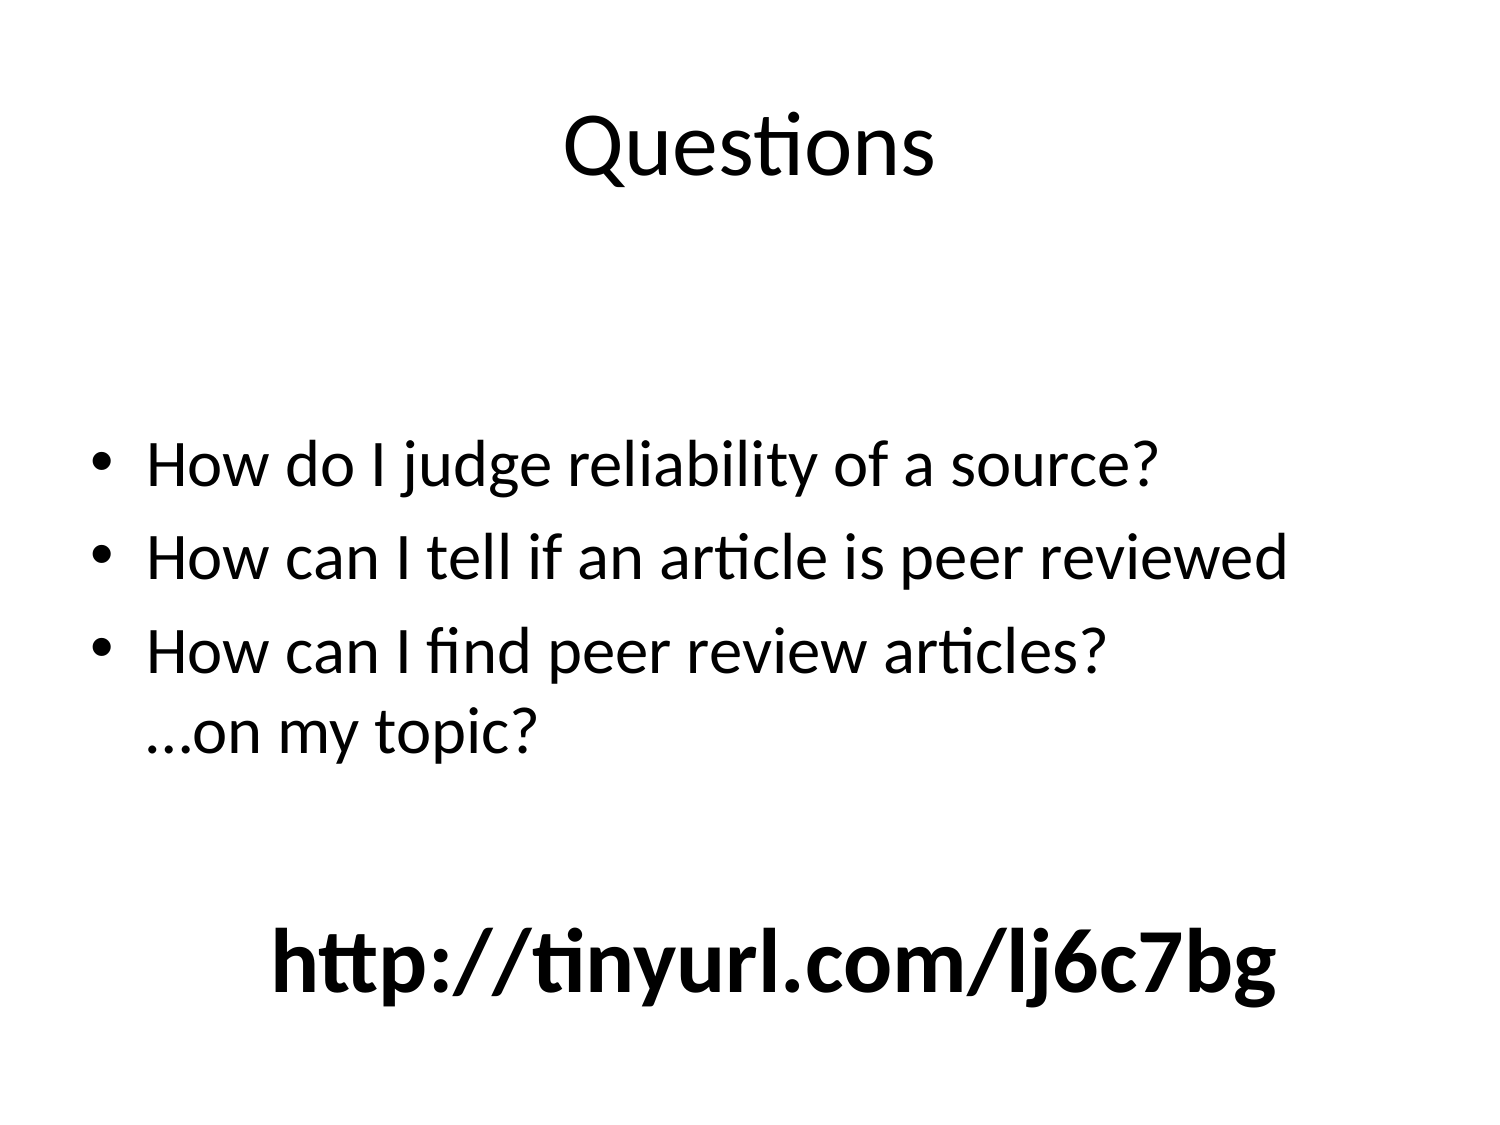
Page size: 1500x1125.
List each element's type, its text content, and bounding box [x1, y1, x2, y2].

list How do I judge reliability of a source? How can I tell if an article is peer reviewed How can I find peer review articles? …on my topic? [75, 412, 1425, 1005]
text_box http://tinyurl.com/lj6c7bg [255, 893, 1293, 1019]
title Questions [75, 45, 1425, 233]
